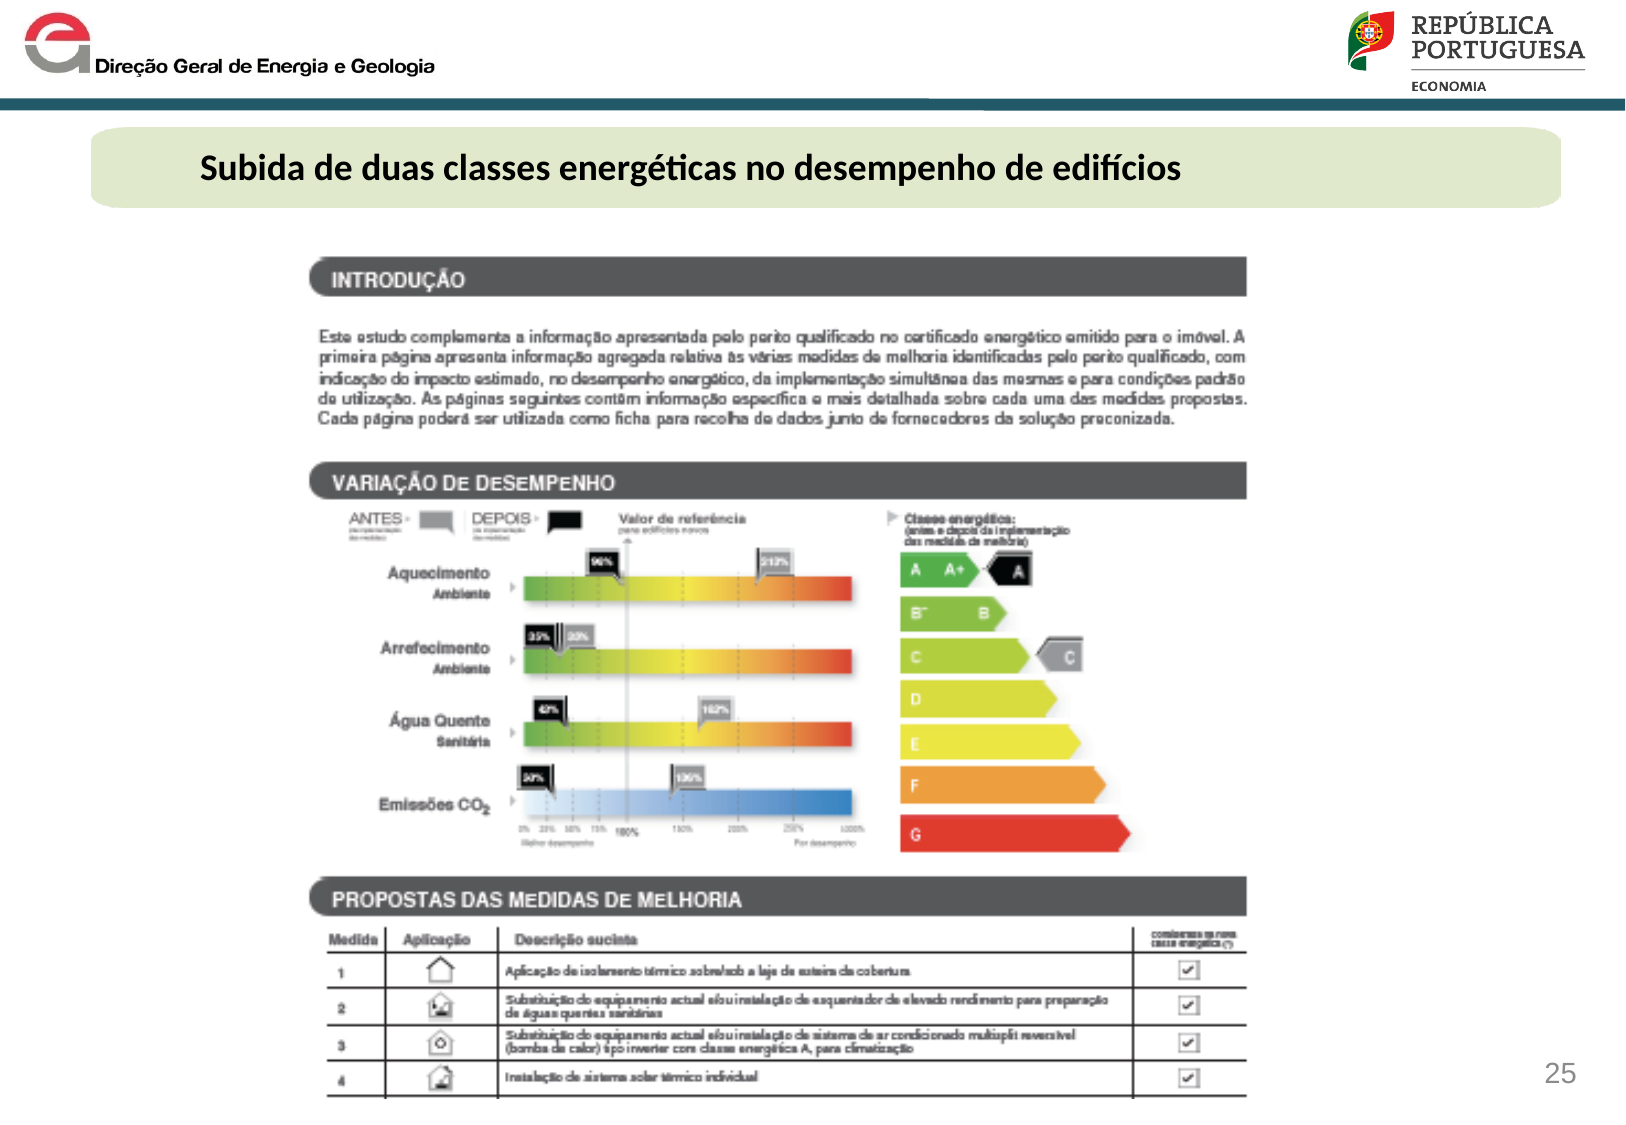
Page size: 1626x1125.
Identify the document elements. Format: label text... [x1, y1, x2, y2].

picture [21, 10, 438, 79]
picture [91, 127, 1562, 209]
picture [1324, 0, 1609, 118]
slide_number 24 [1225, 1046, 1592, 1107]
picture [245, 254, 1310, 1100]
